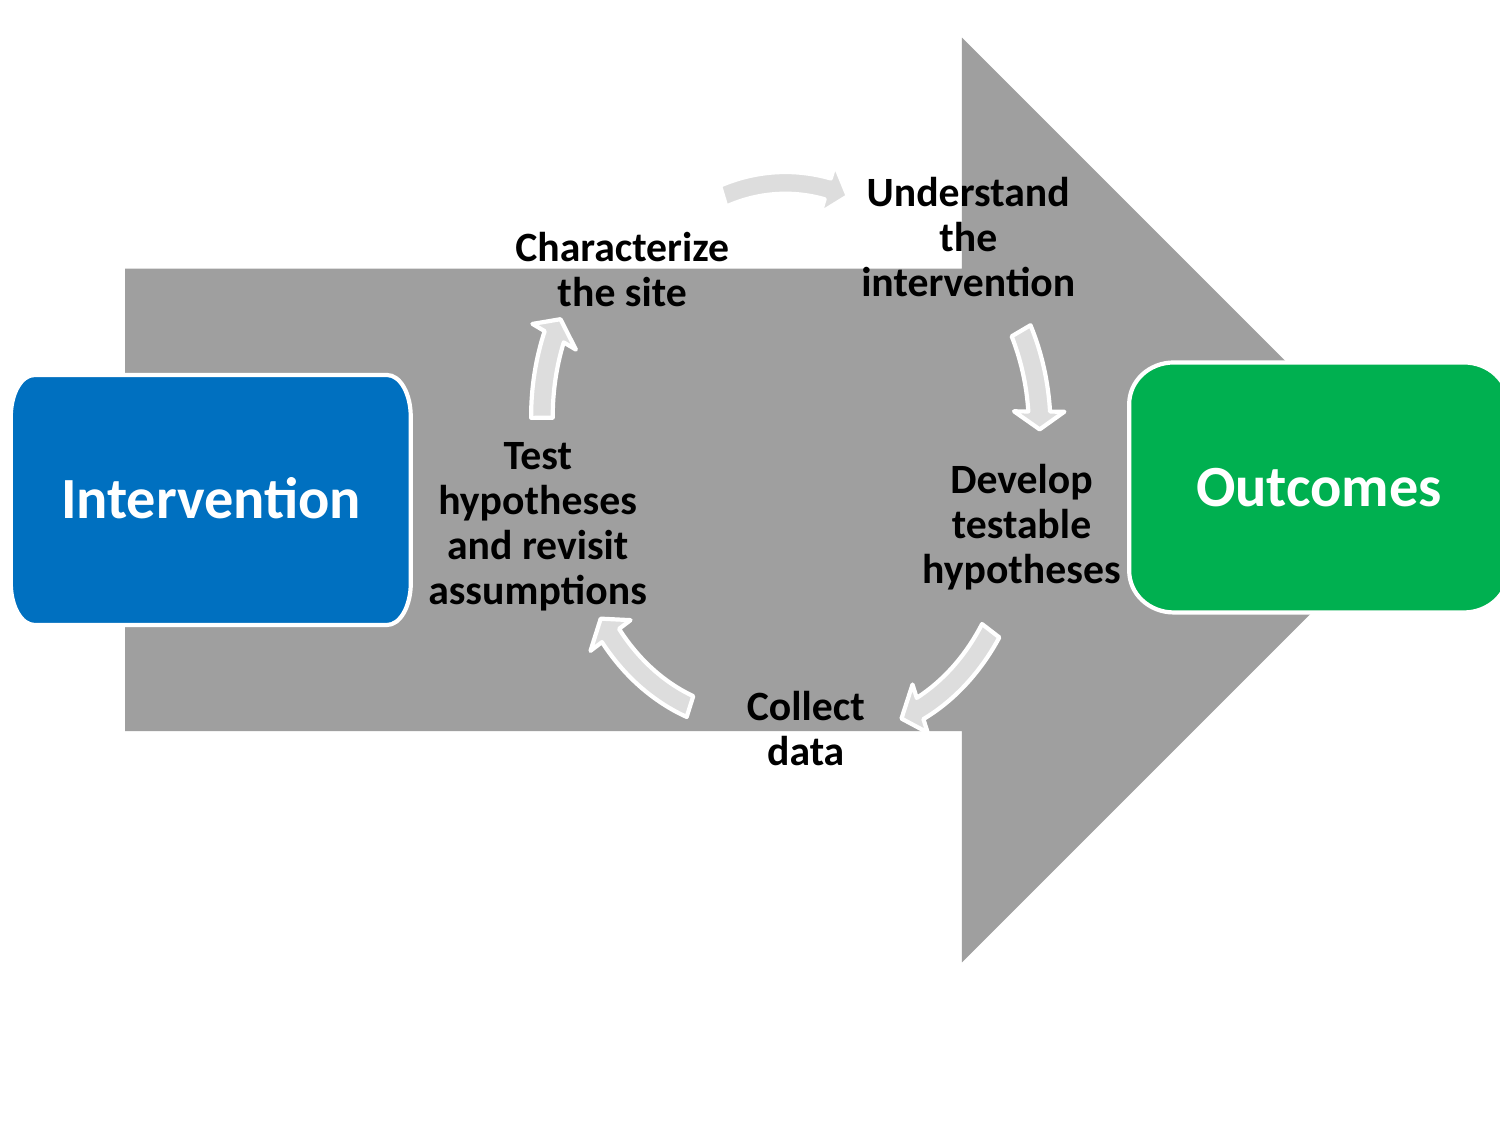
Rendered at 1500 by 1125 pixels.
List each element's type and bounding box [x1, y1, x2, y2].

text_box [403, 157, 1130, 796]
text_box [10, 37, 1500, 963]
